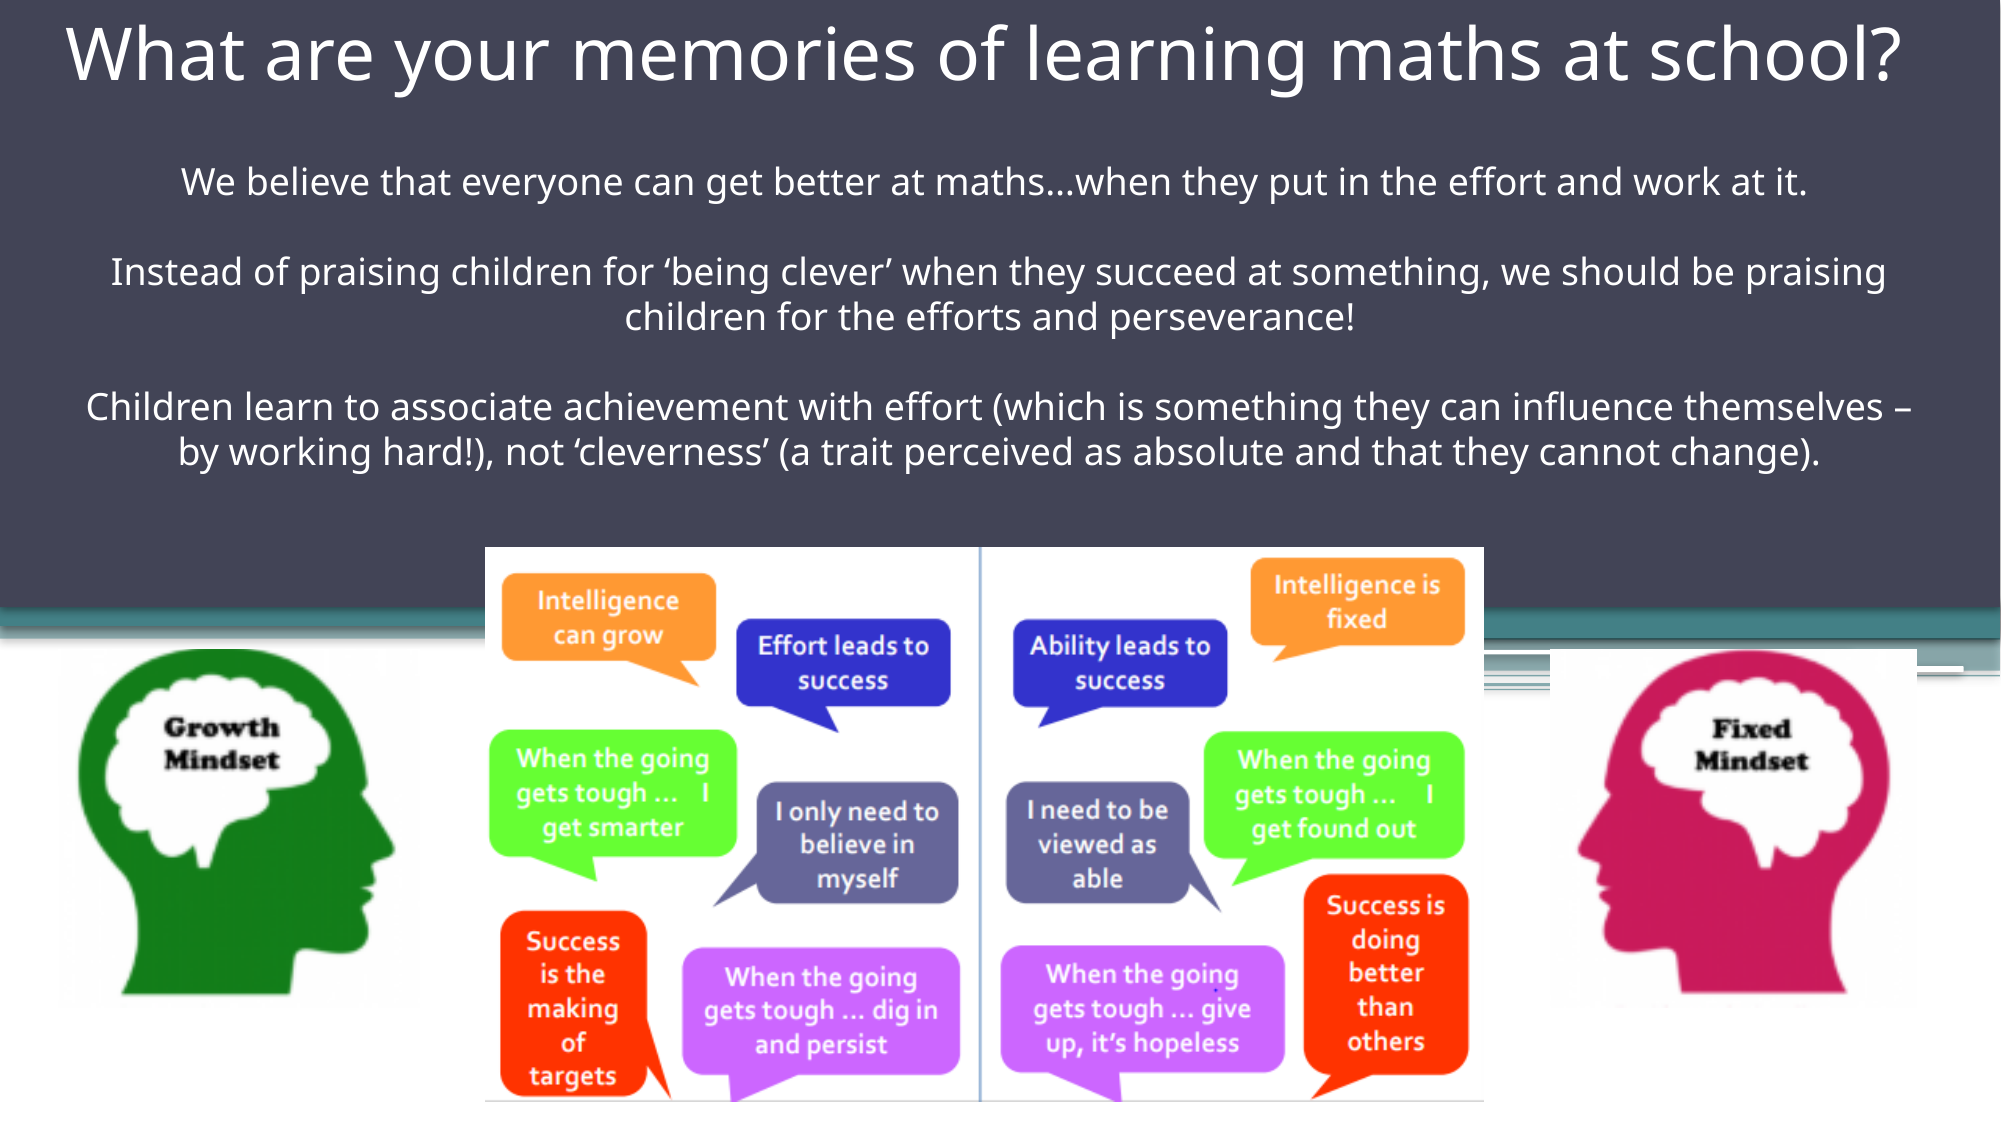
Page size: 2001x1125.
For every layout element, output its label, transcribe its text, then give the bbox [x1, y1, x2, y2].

picture [58, 648, 420, 1008]
text_box We believe that everyone can get better at maths…when they put in the effort and work at it. Instead of praising children for ‘being clever’ when they succeed at something, we should be praising children for the efforts and perseverance! Children learn to associate achievement with effort (which is something they can influence themselves – by working hard!), not ‘cleverness’ (a trait perceived as absolute and that they cannot change). [58, 150, 1942, 481]
text_box What are your memories of learning maths at school? [43, 0, 1927, 103]
picture [485, 546, 1485, 1102]
picture [1549, 648, 1917, 1008]
